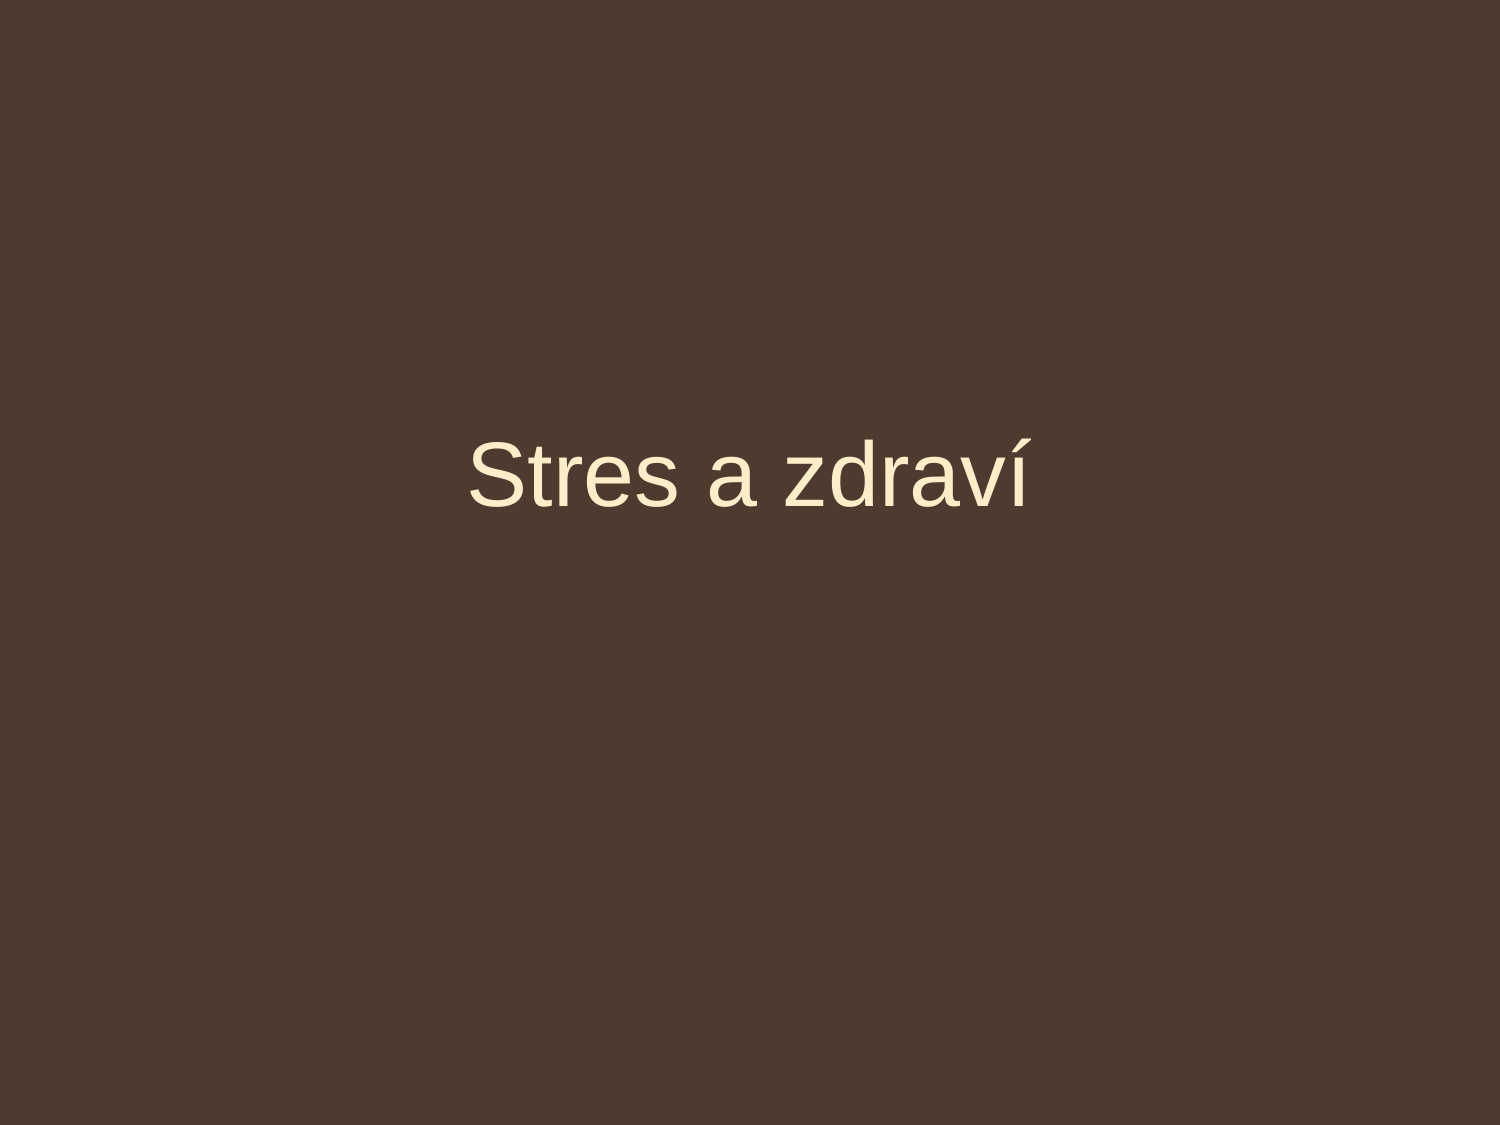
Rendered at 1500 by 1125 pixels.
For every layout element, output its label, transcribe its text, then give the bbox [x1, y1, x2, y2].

title Stres a zdraví [112, 349, 1388, 591]
